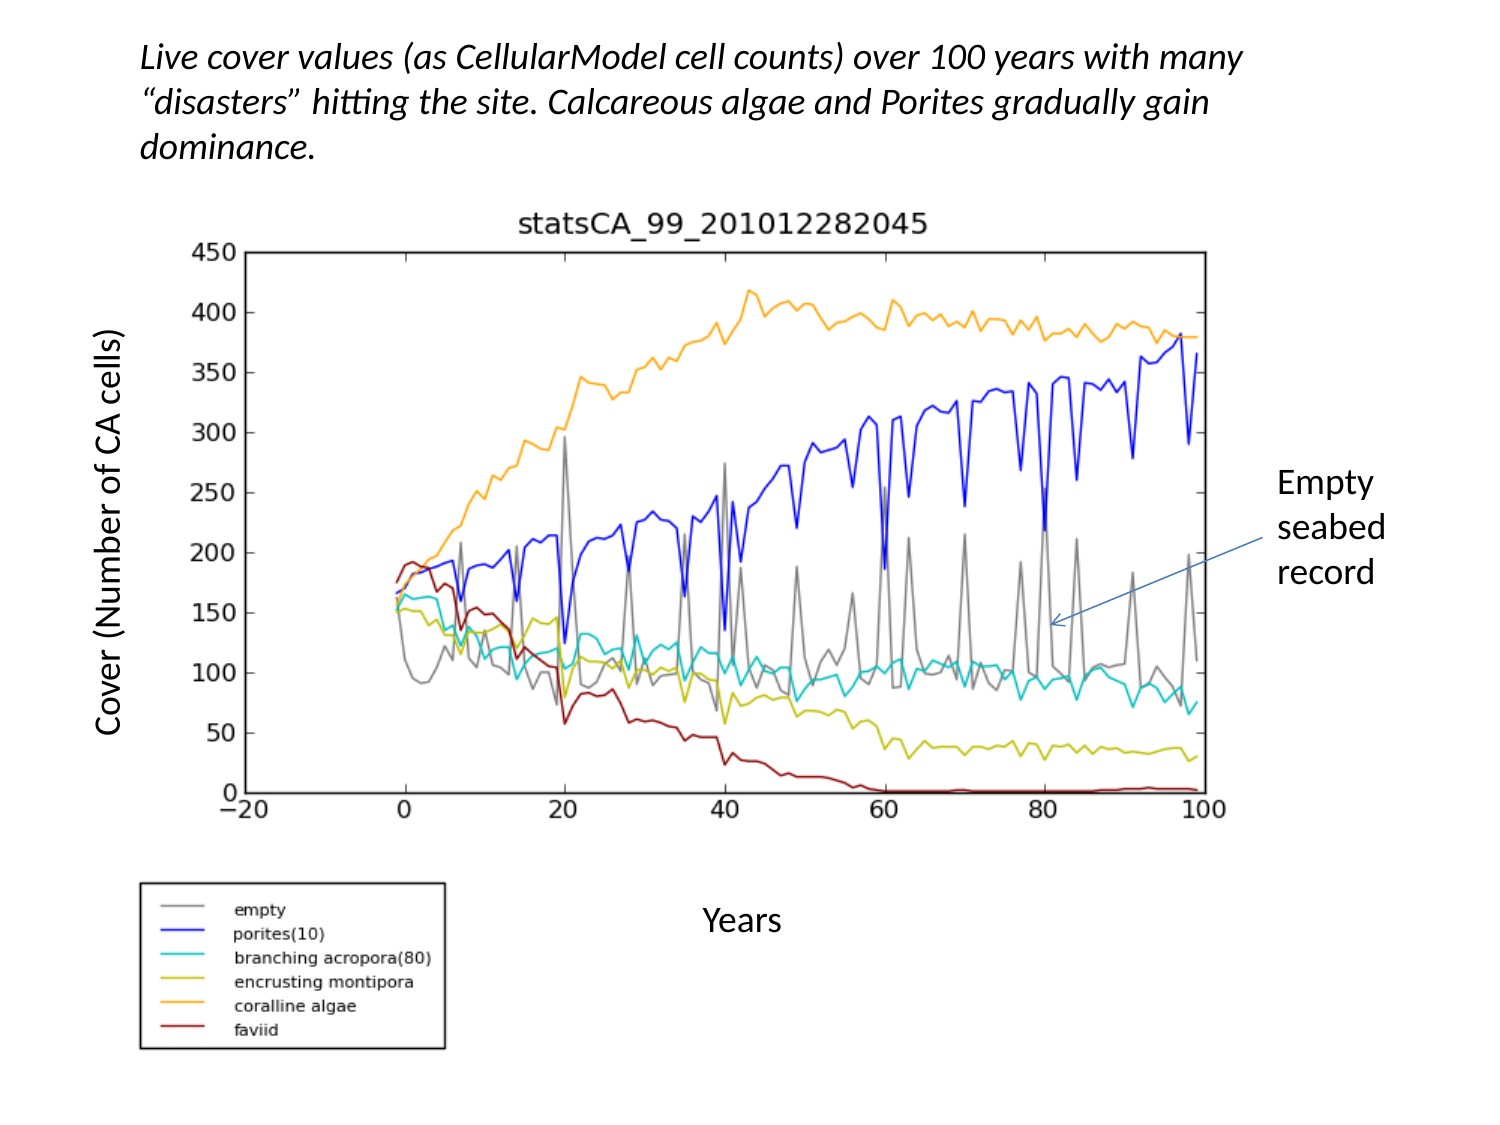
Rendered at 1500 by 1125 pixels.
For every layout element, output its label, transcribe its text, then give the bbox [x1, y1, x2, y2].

picture [124, 162, 1326, 1063]
text_box Live cover values (as CellularModel cell counts) over 100 years with many “disasters” hitting the site. Calcareous algae and Porites gradually gain dominance. [125, 24, 1300, 160]
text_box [1049, 537, 1263, 626]
text_box Empty seabed record [1329, 449, 1441, 600]
text_box Cover (Number of CA cells) [74, 275, 119, 752]
